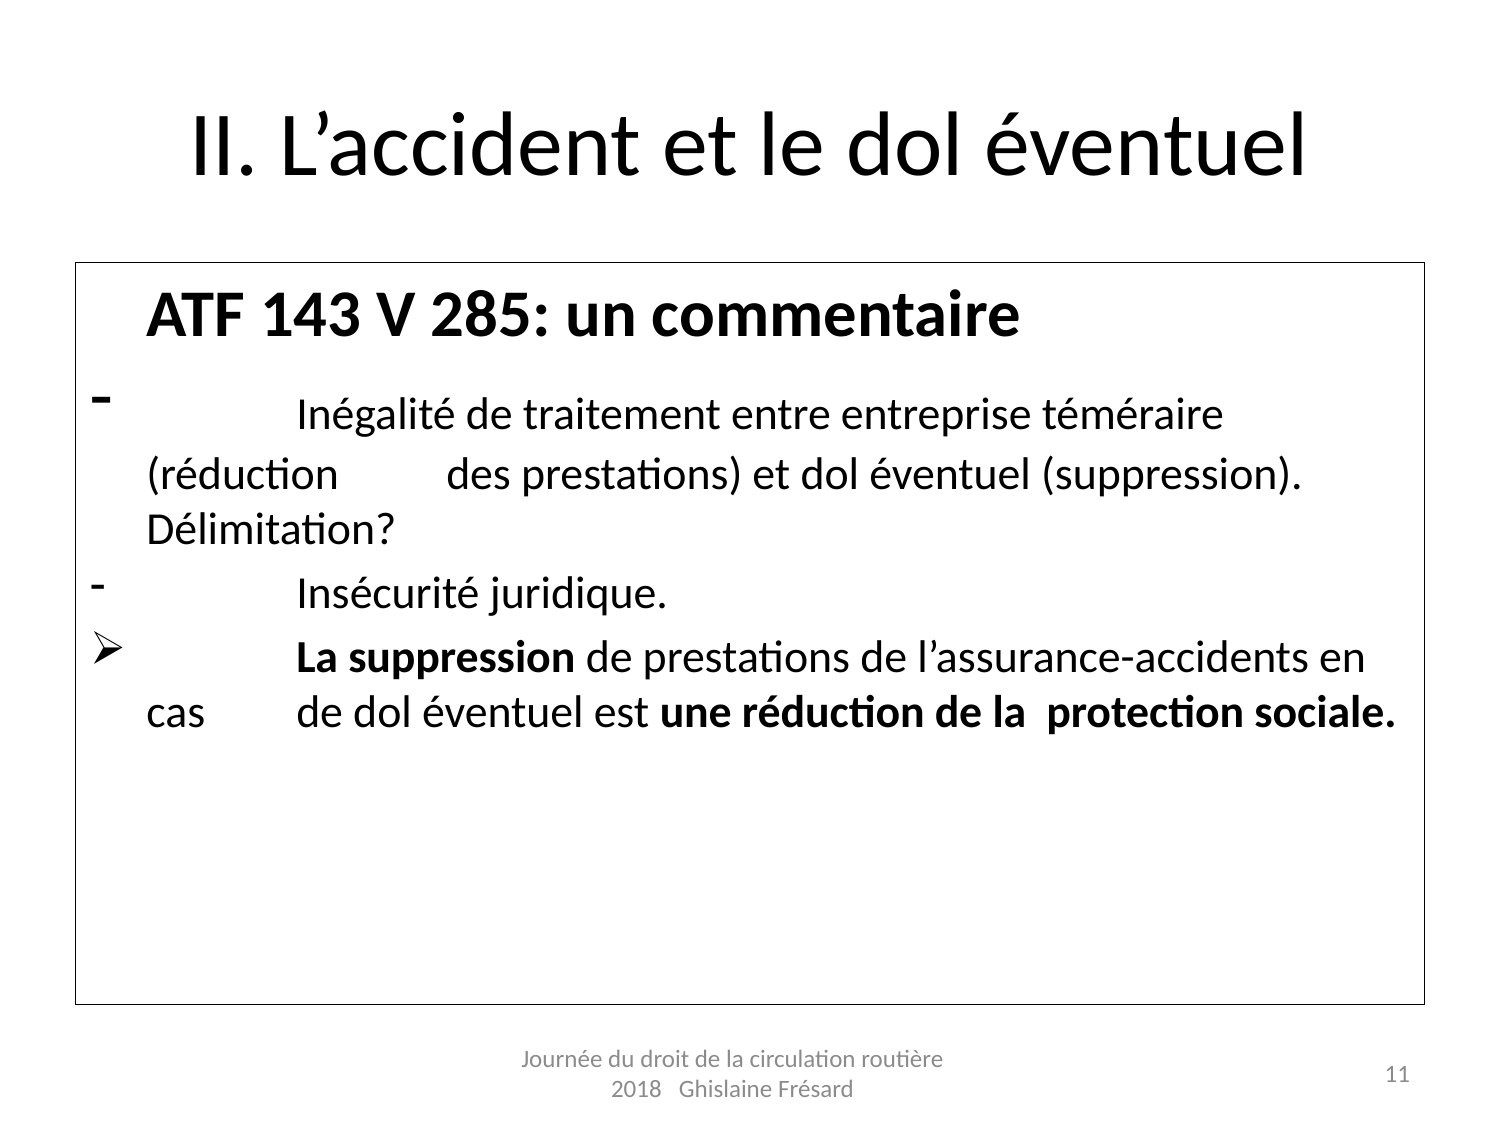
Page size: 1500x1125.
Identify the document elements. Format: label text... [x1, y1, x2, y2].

list ATF 143 V 285: un commentaire Inégalité de traitement entre entreprise téméraire (réduction des prestations) et dol éventuel (suppression). Délimitation? Insécurité juridique. La suppression de prestations de l’assurance-accidents en cas de dol éventuel est une réduction de la protection sociale. [75, 262, 1425, 1005]
title II. L’accident et le dol éventuel [75, 45, 1425, 233]
slide_number 11 [1074, 1042, 1425, 1103]
footer Journée du droit de la circulation routière 2018 Ghislaine Frésard [478, 1042, 988, 1103]
